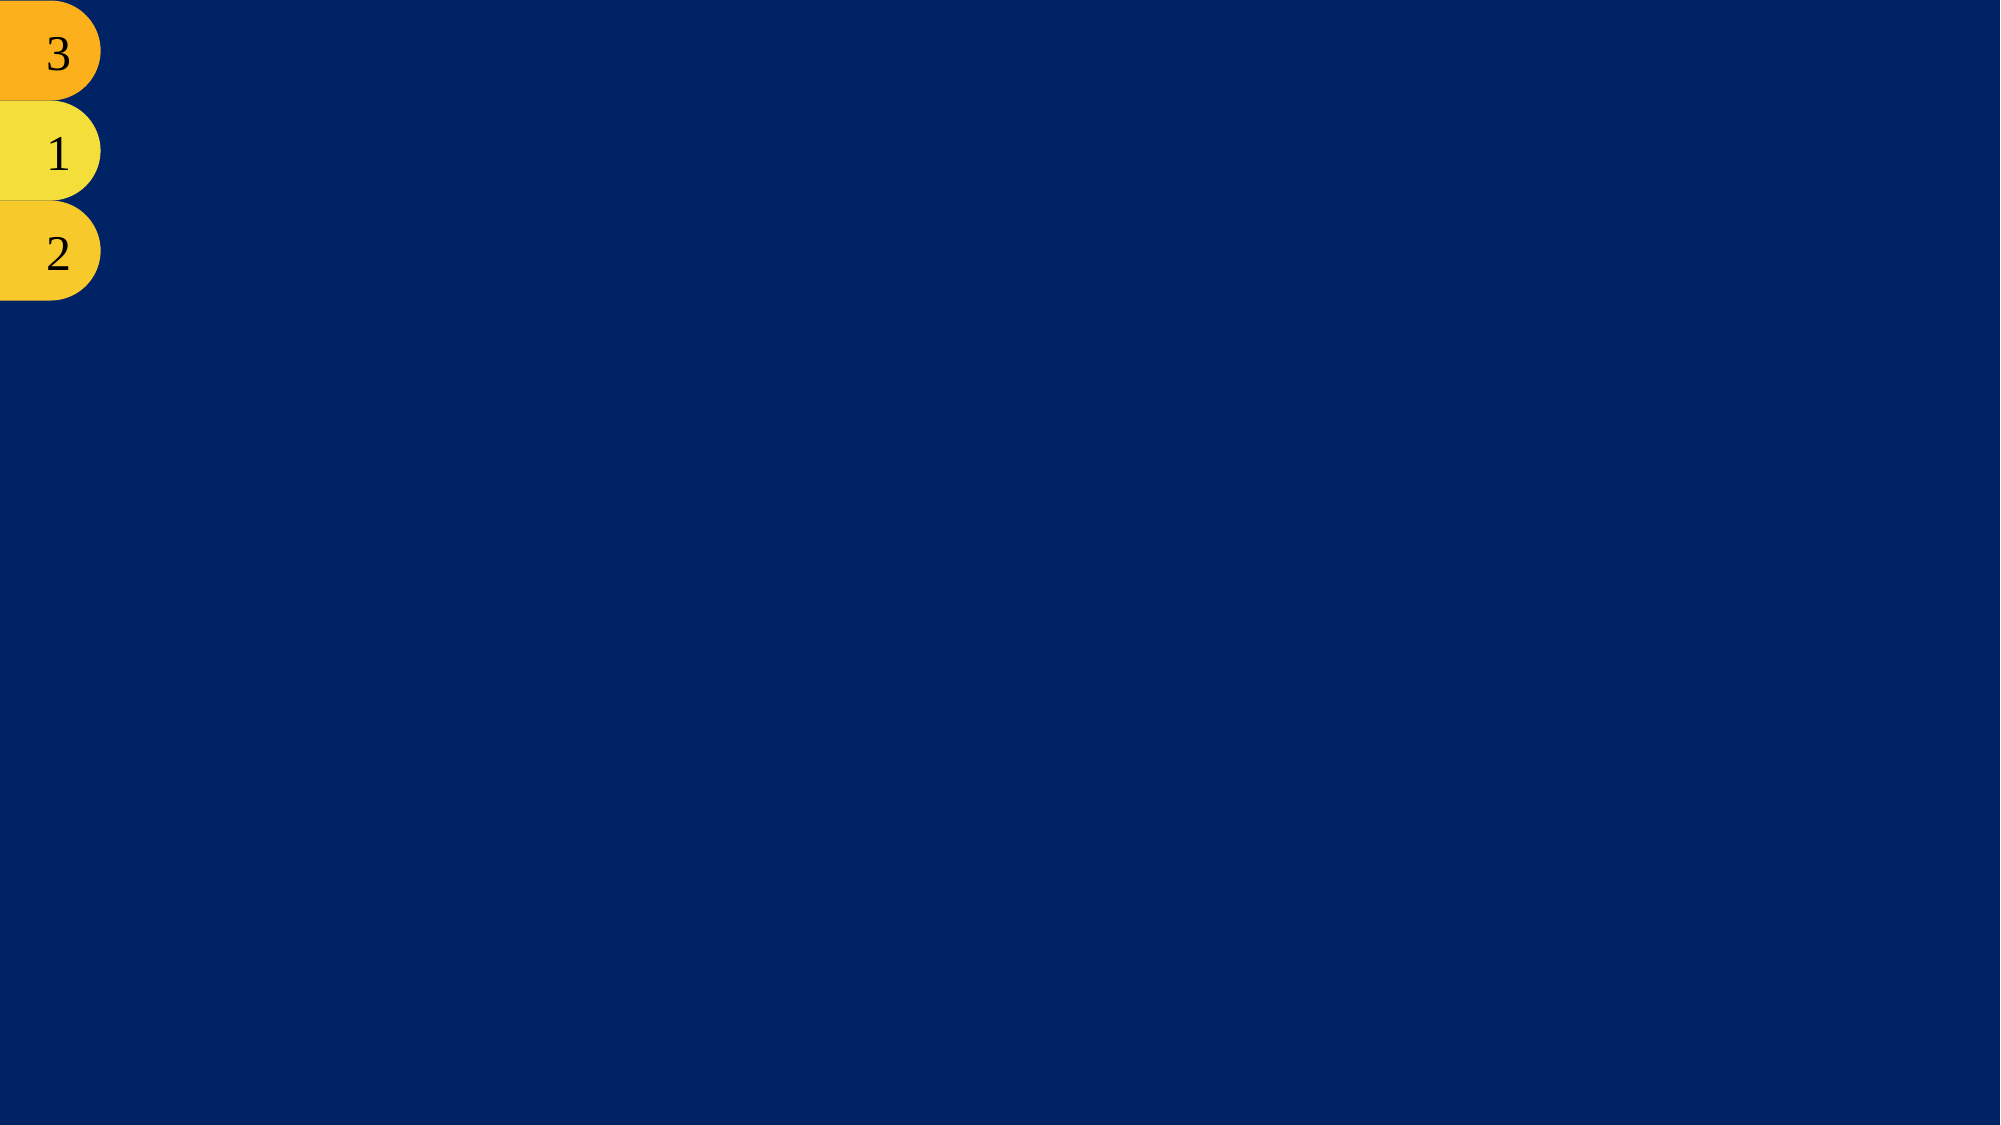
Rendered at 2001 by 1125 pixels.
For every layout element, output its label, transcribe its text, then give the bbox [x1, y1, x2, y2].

text_box THÔNG TIN VÀ DỮ LIỆU 1 [0, 101, 102, 201]
text_box ĐƠN VỊ LƯU TRỮ DỮ LIỆU 2 [0, 199, 102, 302]
text_box LƯU TRỮ, XỬ LÍ VÀ TRUYỀN THÔNG BẰNG THIẾT BỊ SỐ 3 [0, 0, 102, 102]
